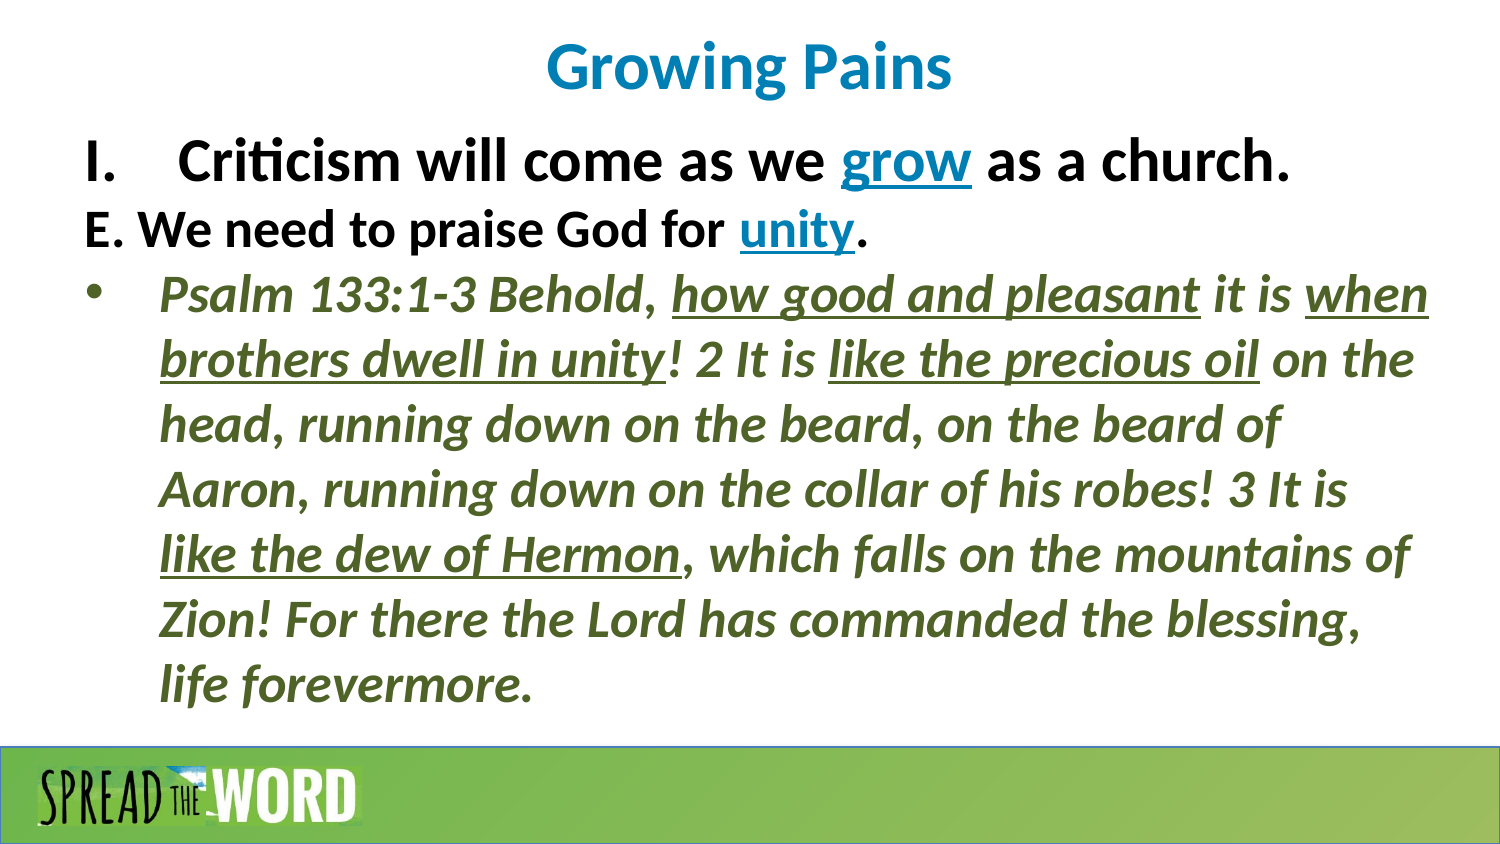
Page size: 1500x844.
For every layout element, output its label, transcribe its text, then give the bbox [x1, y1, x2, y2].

picture [37, 765, 363, 826]
text_box Growing Pains [0, 13, 1500, 111]
text_box Criticism will come as we grow as a church. E. We need to praise God for unity. Psalm 133:1-3 Behold, how good and pleasant it is when brothers dwell in unity! 2 It is like the precious oil on the head, running down on the beard, on the beard of Aaron, running down on the collar of his robes! 3 It is like the dew of Hermon, which falls on the mountains of Zion! For there the Lord has commanded the blessing, life forevermore. [70, 111, 1450, 721]
text_box [0, 746, 1500, 844]
